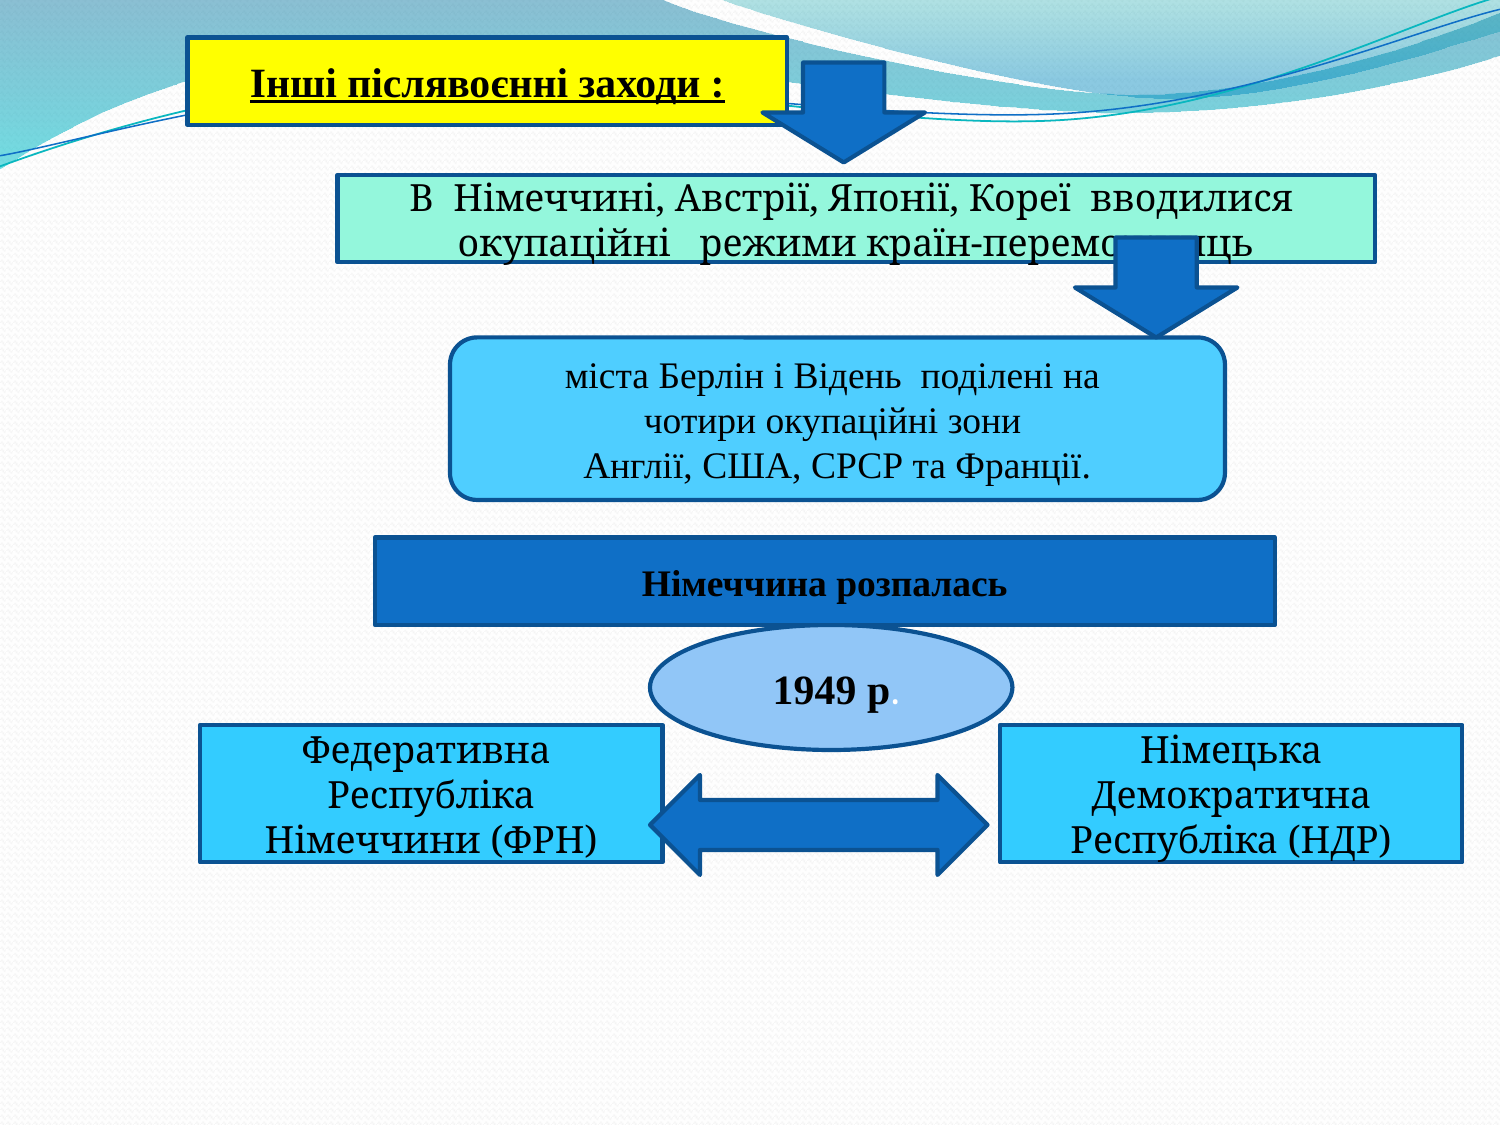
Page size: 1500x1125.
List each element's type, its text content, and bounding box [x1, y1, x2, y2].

text_box міста Берлін і Відень поділені на чотири окупаційні зони Англії, США, СРСР та Франції. [447, 335, 1228, 503]
text_box Інші післявоєнні заходи : [185, 35, 789, 127]
text_box [760, 60, 927, 165]
text_box Федеративна Республіка Німеччини (ФРН) [198, 723, 665, 864]
text_box Німеччина розпалась [373, 535, 1277, 627]
text_box В Німеччині, Австрії, Японії, Кореї вводилися окупаційні режими країн-переможниць [335, 173, 1377, 264]
text_box 1949 р. [647, 627, 1015, 753]
text_box [647, 773, 990, 877]
text_box Німецька Демократична Республіка (НДР) [998, 723, 1464, 864]
text_box [1072, 235, 1240, 340]
